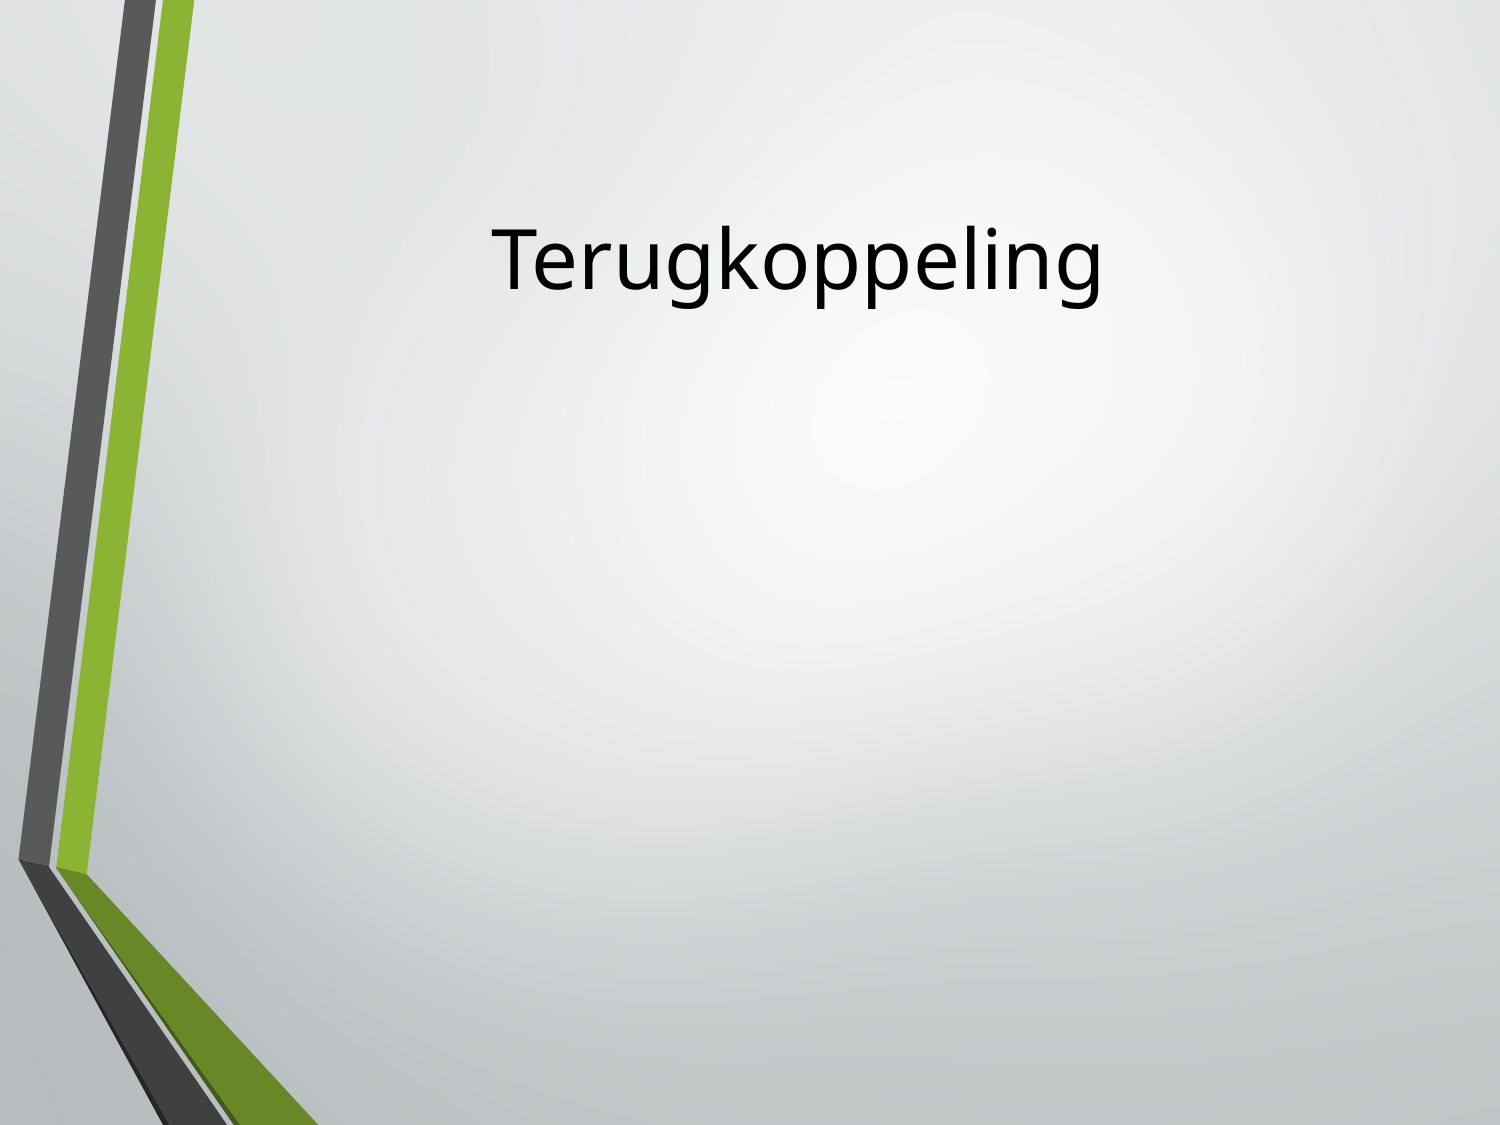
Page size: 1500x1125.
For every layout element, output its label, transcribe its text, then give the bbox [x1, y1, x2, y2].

title Terugkoppeling [182, 112, 1416, 400]
